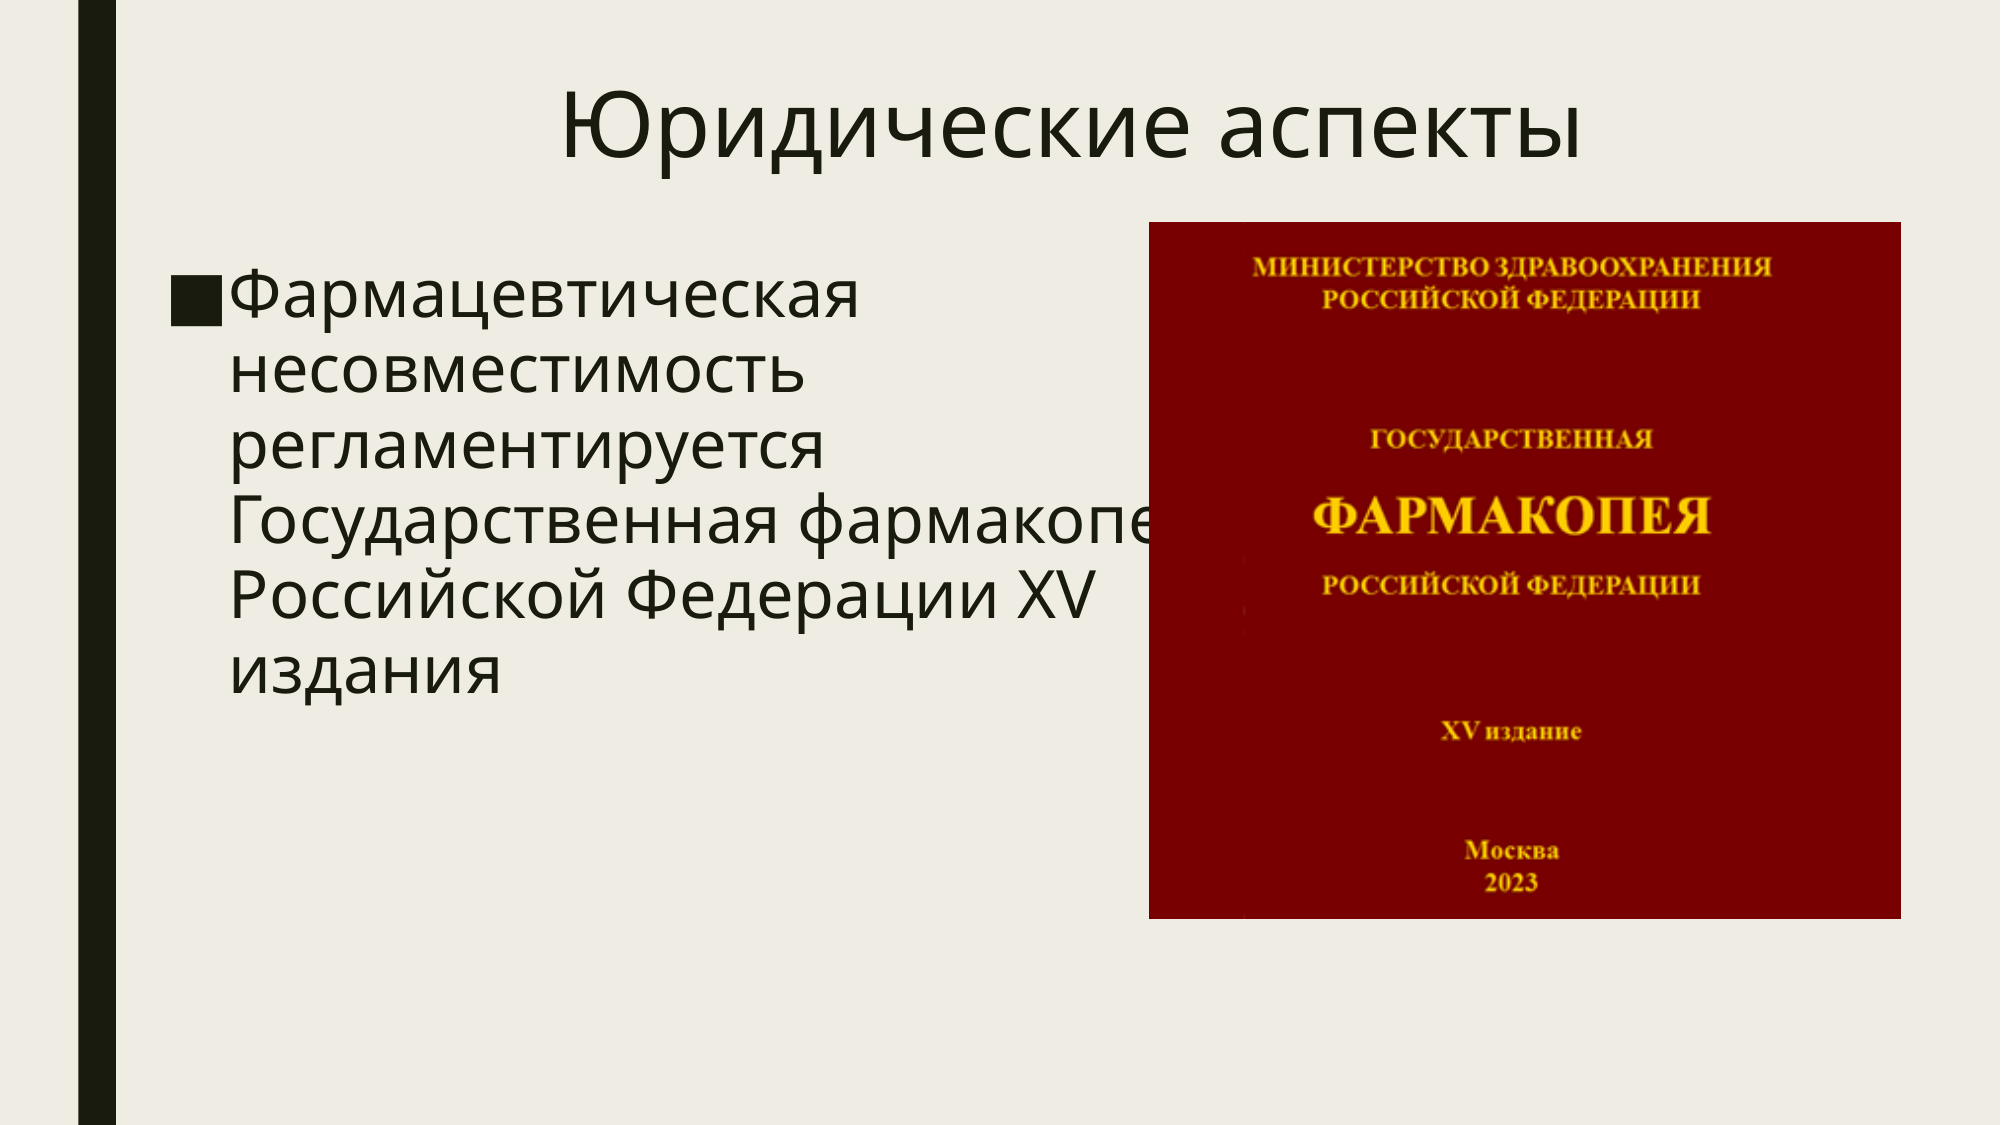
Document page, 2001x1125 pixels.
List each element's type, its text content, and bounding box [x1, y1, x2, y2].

title Юридические аспекты [543, 71, 1678, 210]
picture [1149, 222, 1901, 919]
list Фармацевтическая несовместимость регламентируется Государственная фармакопея Российской Федерации XV издания [150, 249, 1250, 1117]
